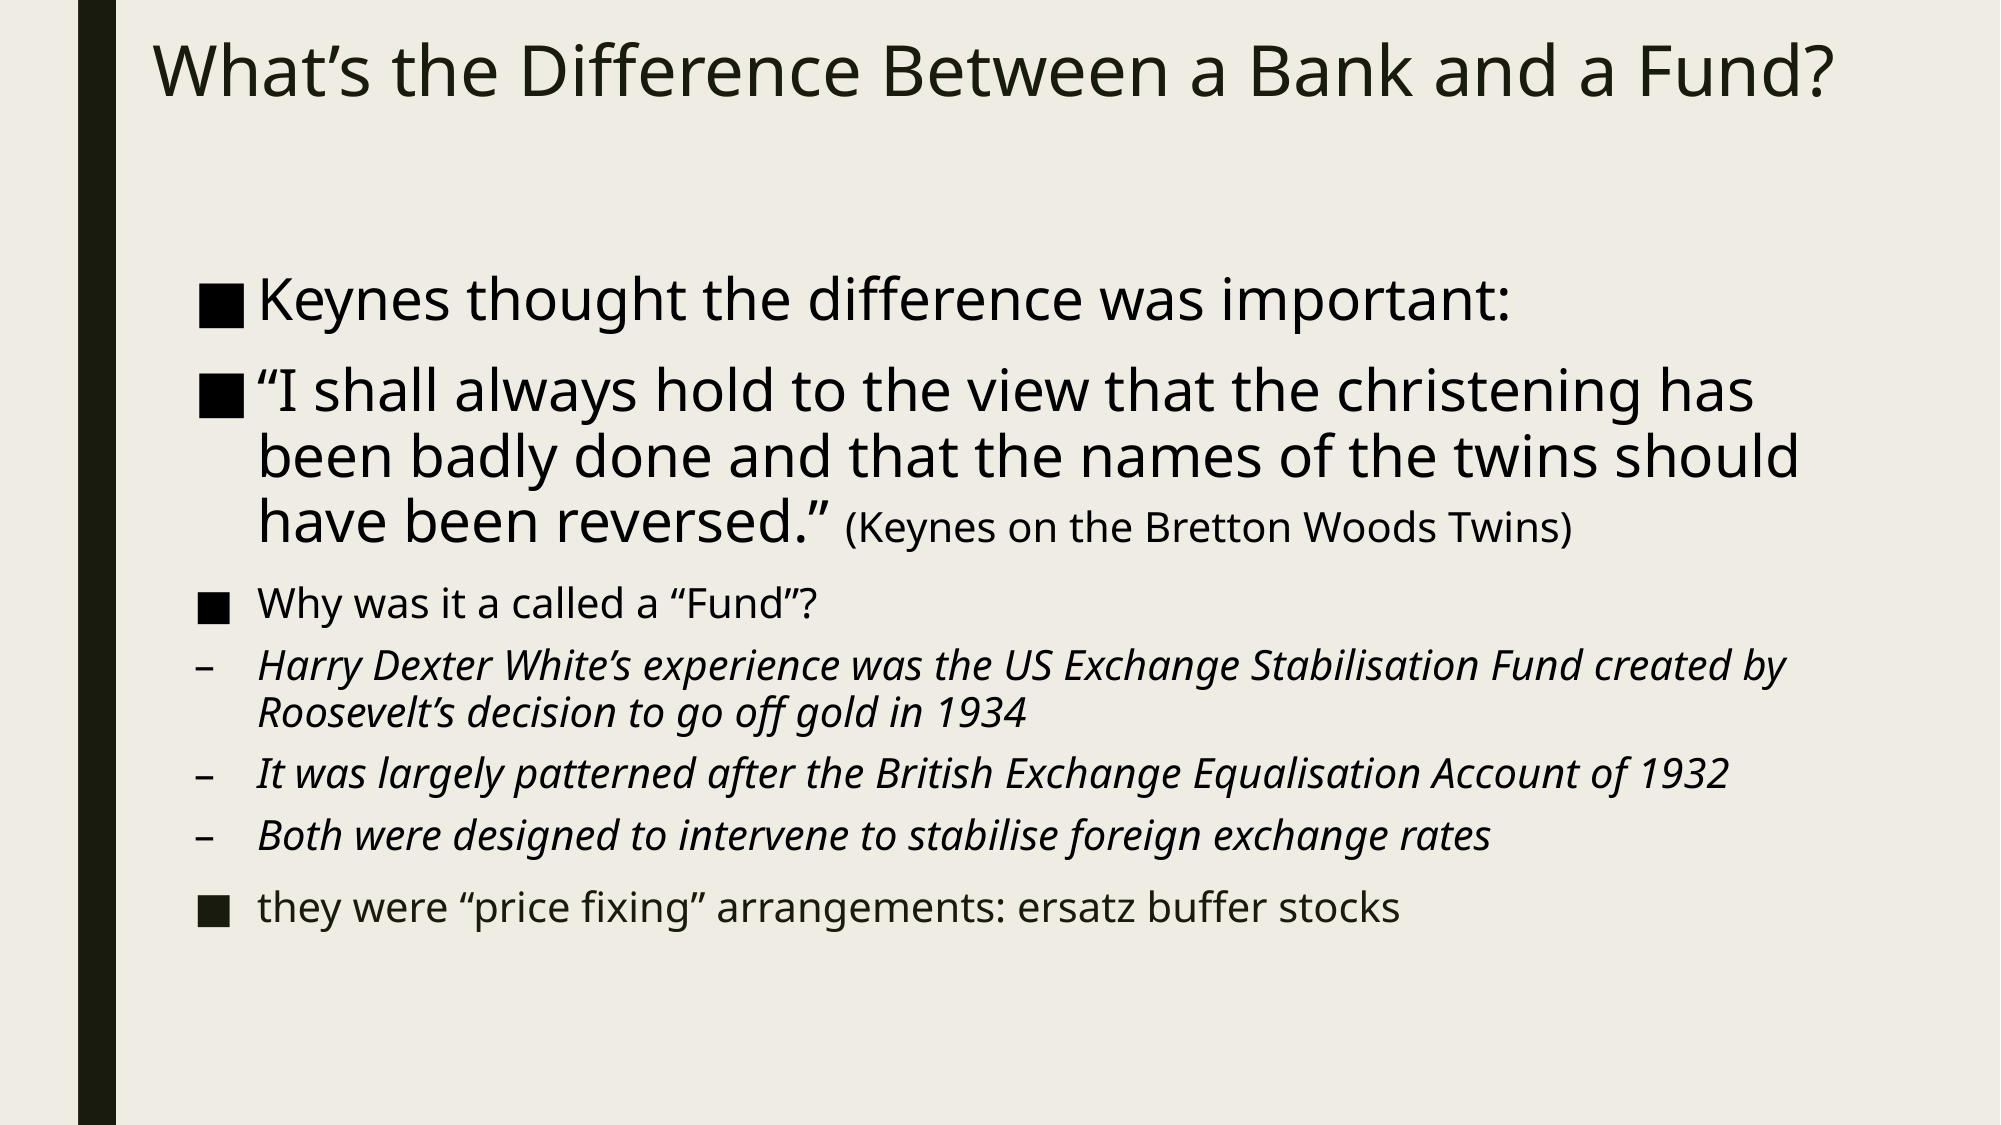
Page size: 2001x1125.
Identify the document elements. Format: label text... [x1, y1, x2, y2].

list Keynes thought the difference was important: “I shall always hold to the view that the christening has been badly done and that the names of the twins should have been reversed.” (Keynes on the Bretton Woods Twins) Why was it a called a “Fund”? Harry Dexter White’s experience was the US Exchange Stabilisation Fund created by Roosevelt’s decision to go off gold in 1934 It was largely patterned after the British Exchange Equalisation Account of 1932 Both were designed to intervene to stabilise foreign exchange rates they were “price fixing” arrangements: ersatz buffer stocks [179, 260, 1888, 1125]
title What’s the Difference Between a Bank and a Fund? [137, 29, 1930, 184]
